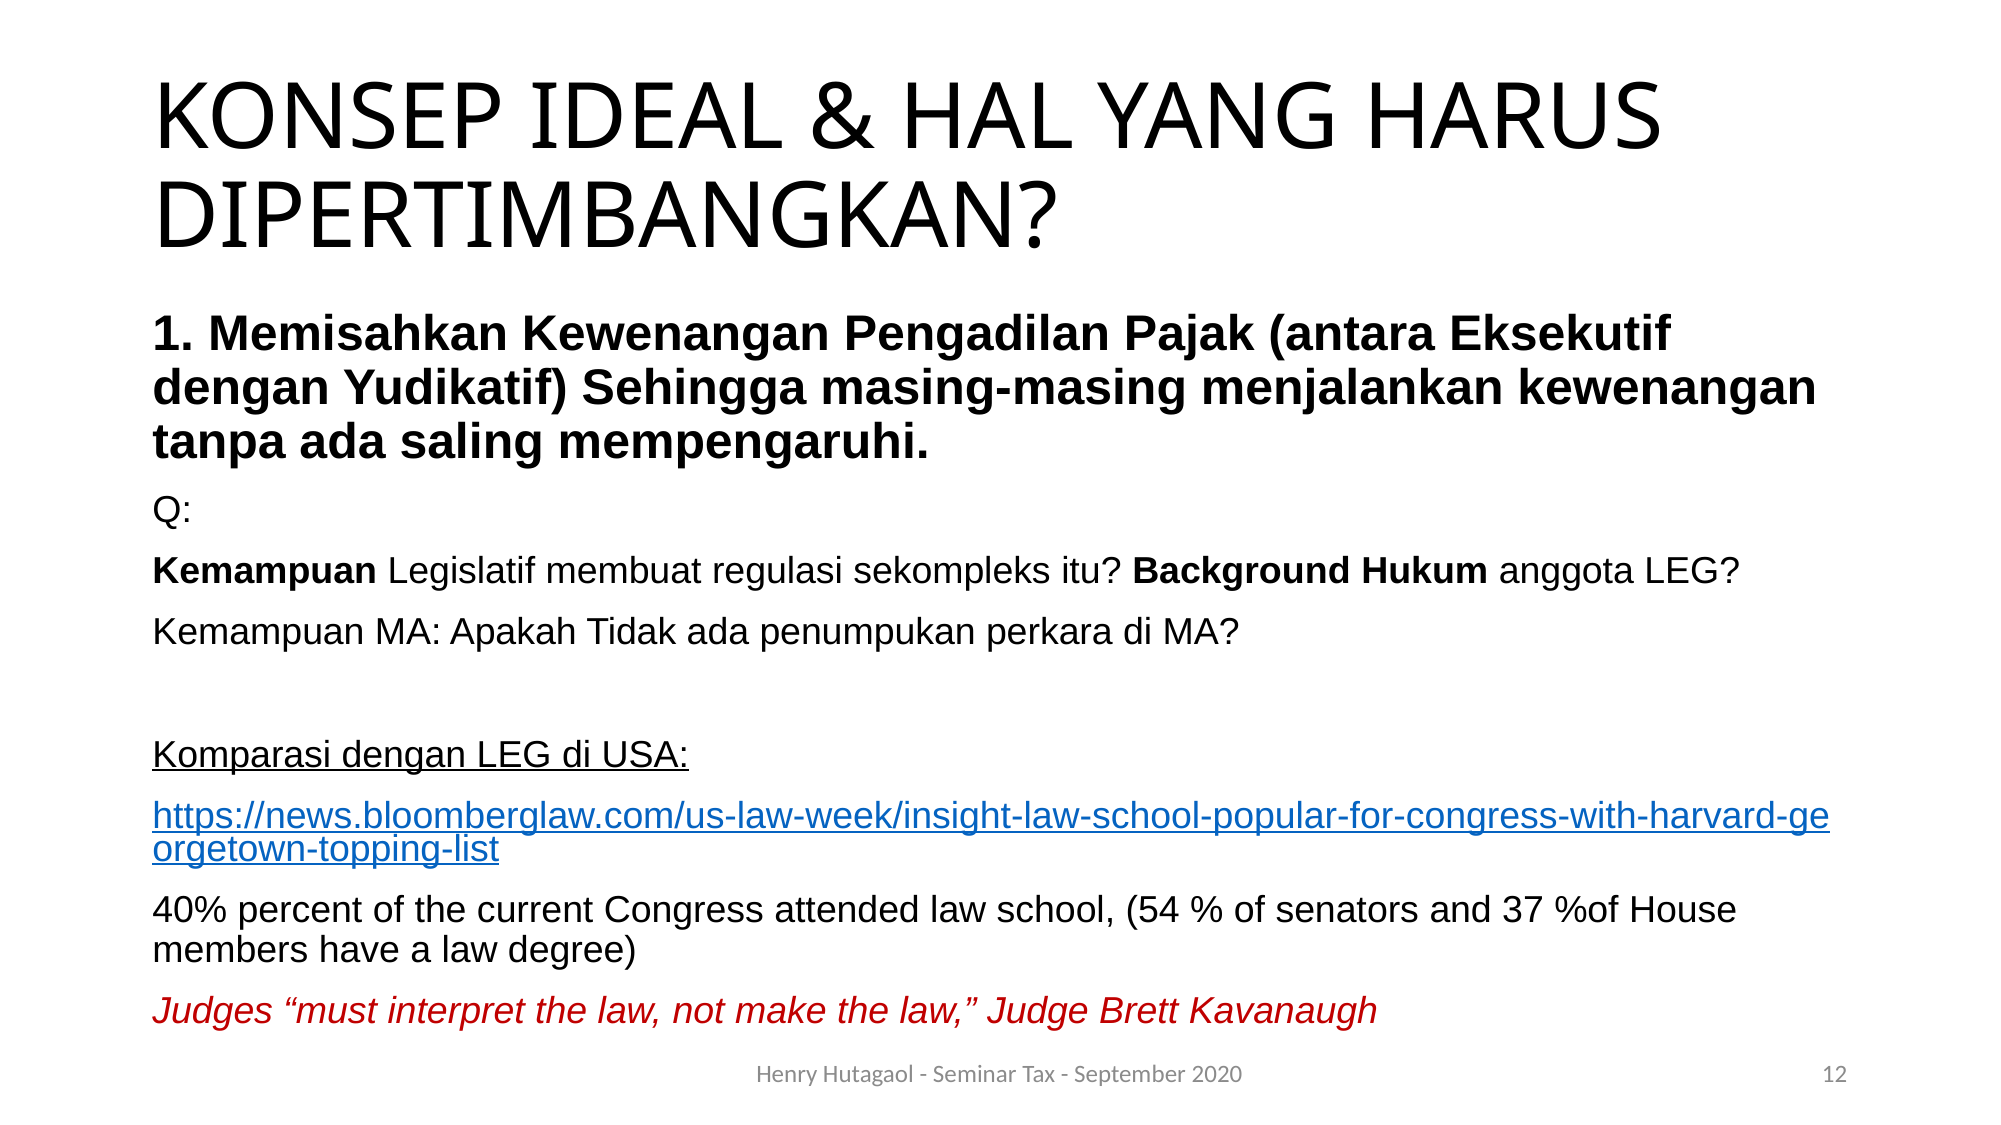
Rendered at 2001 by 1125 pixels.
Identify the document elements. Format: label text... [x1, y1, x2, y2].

footer Henry Hutagaol - Seminar Tax - September 2020 [662, 1042, 1338, 1103]
title KONSEP IDEAL & HAL YANG HARUS DIPERTIMBANGKAN? [137, 59, 1863, 278]
list 1. Memisahkan Kewenangan Pengadilan Pajak (antara Eksekutif dengan Yudikatif) Sehingga masing-masing menjalankan kewenangan tanpa ada saling mempengaruhi. Q: Kemampuan Legislatif membuat regulasi sekompleks itu? Background Hukum anggota LEG? Kemampuan MA: Apakah Tidak ada penumpukan perkara di MA? Komparasi dengan LEG di USA: https://news.bloomberglaw.com/us-law-week/insight-law-school-popular-for-congress-with-harvard-georgetown-topping-list 40% percent of the current Congress attended law school, (54 % of senators and 37 %of House members have a law degree) Judges “must interpret the law, not make the law,” Judge Brett Kavanaugh [137, 299, 1863, 1014]
slide_number 12 [1412, 1042, 1863, 1103]
